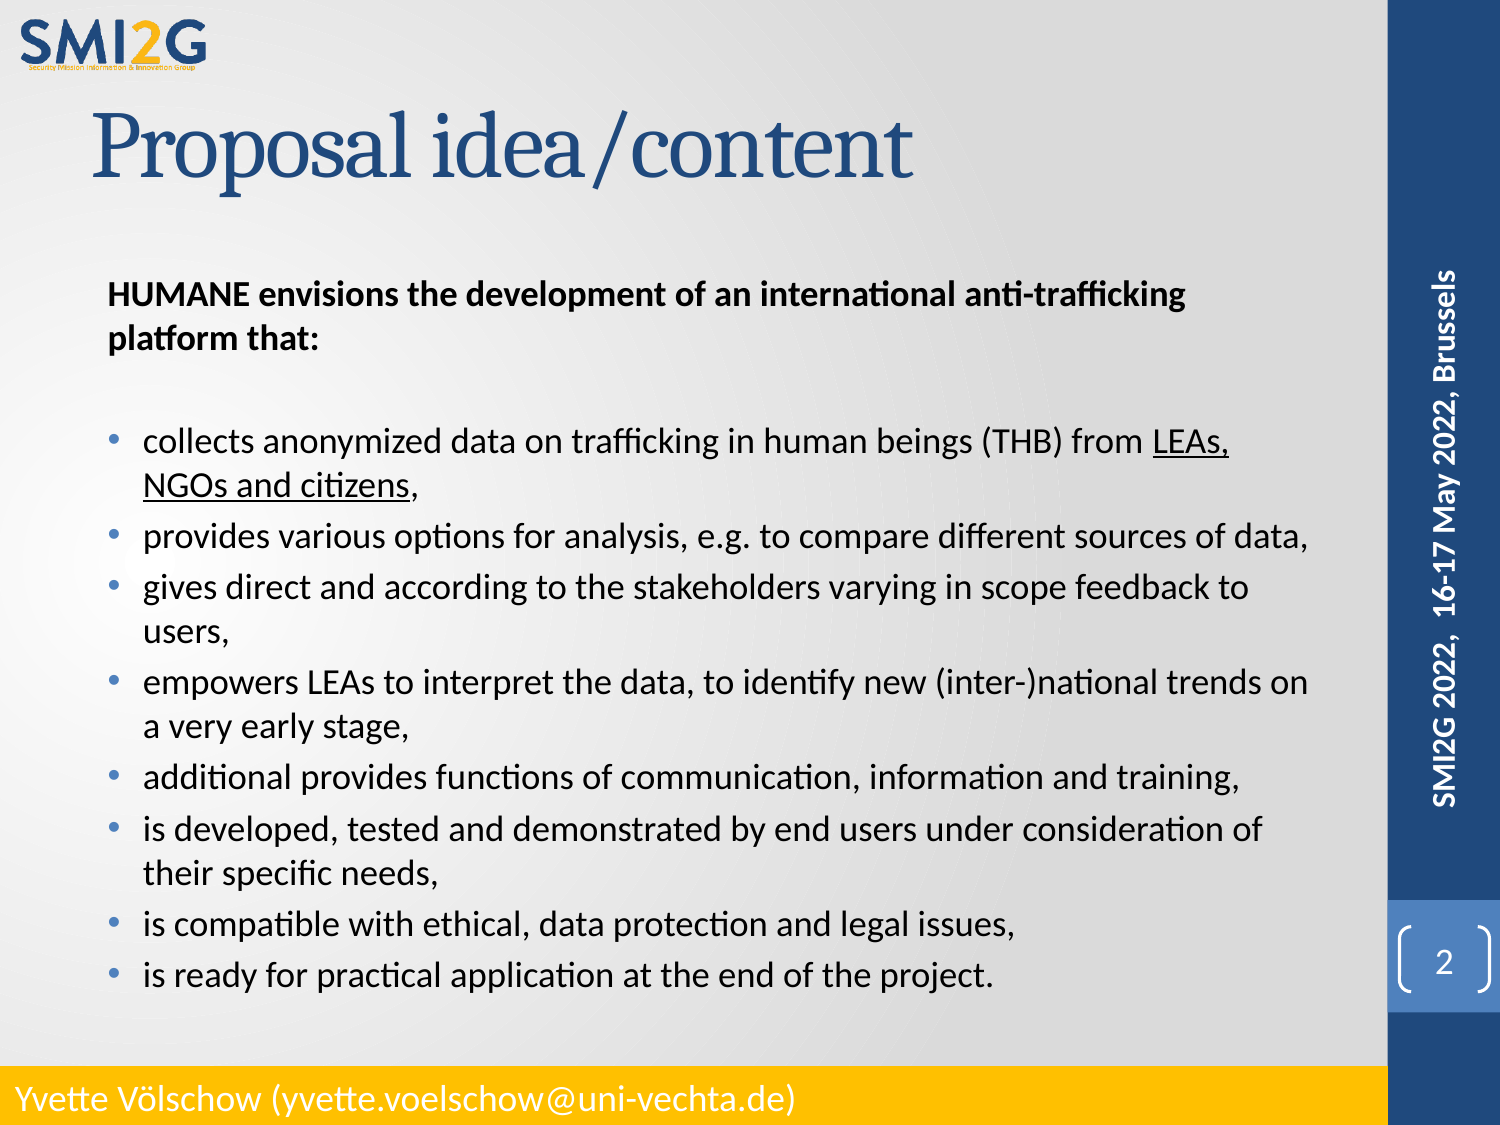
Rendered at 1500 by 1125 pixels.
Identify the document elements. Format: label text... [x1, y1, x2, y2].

picture [17, 13, 209, 77]
slide_number 2 [1397, 925, 1492, 994]
title Proposal idea/content [75, 45, 1325, 233]
footer SMI2G 2022, 16-17 May 2022, Brussels [1411, 255, 1472, 901]
list HUMANE envisions the development of an international anti-trafficking platform that: collects anonymized data on trafficking in human beings (THB) from LEAs, NGOs and citizens, provides various options for analysis, e.g. to compare different sources of data, gives direct and according to the stakeholders varying in scope feedback to users, empowers LEAs to interpret the data, to identify new (inter-)national trends on a very early stage, additional provides functions of communication, information and training, is developed, tested and demonstrated by end users under consideration of their specific needs, is compatible with ethical, data protection and legal issues, is ready for practical application at the end of the project. [75, 262, 1325, 1050]
text_box Yvette Völschow (yvette.voelschow@uni-vechta.de) [0, 1066, 1388, 1125]
